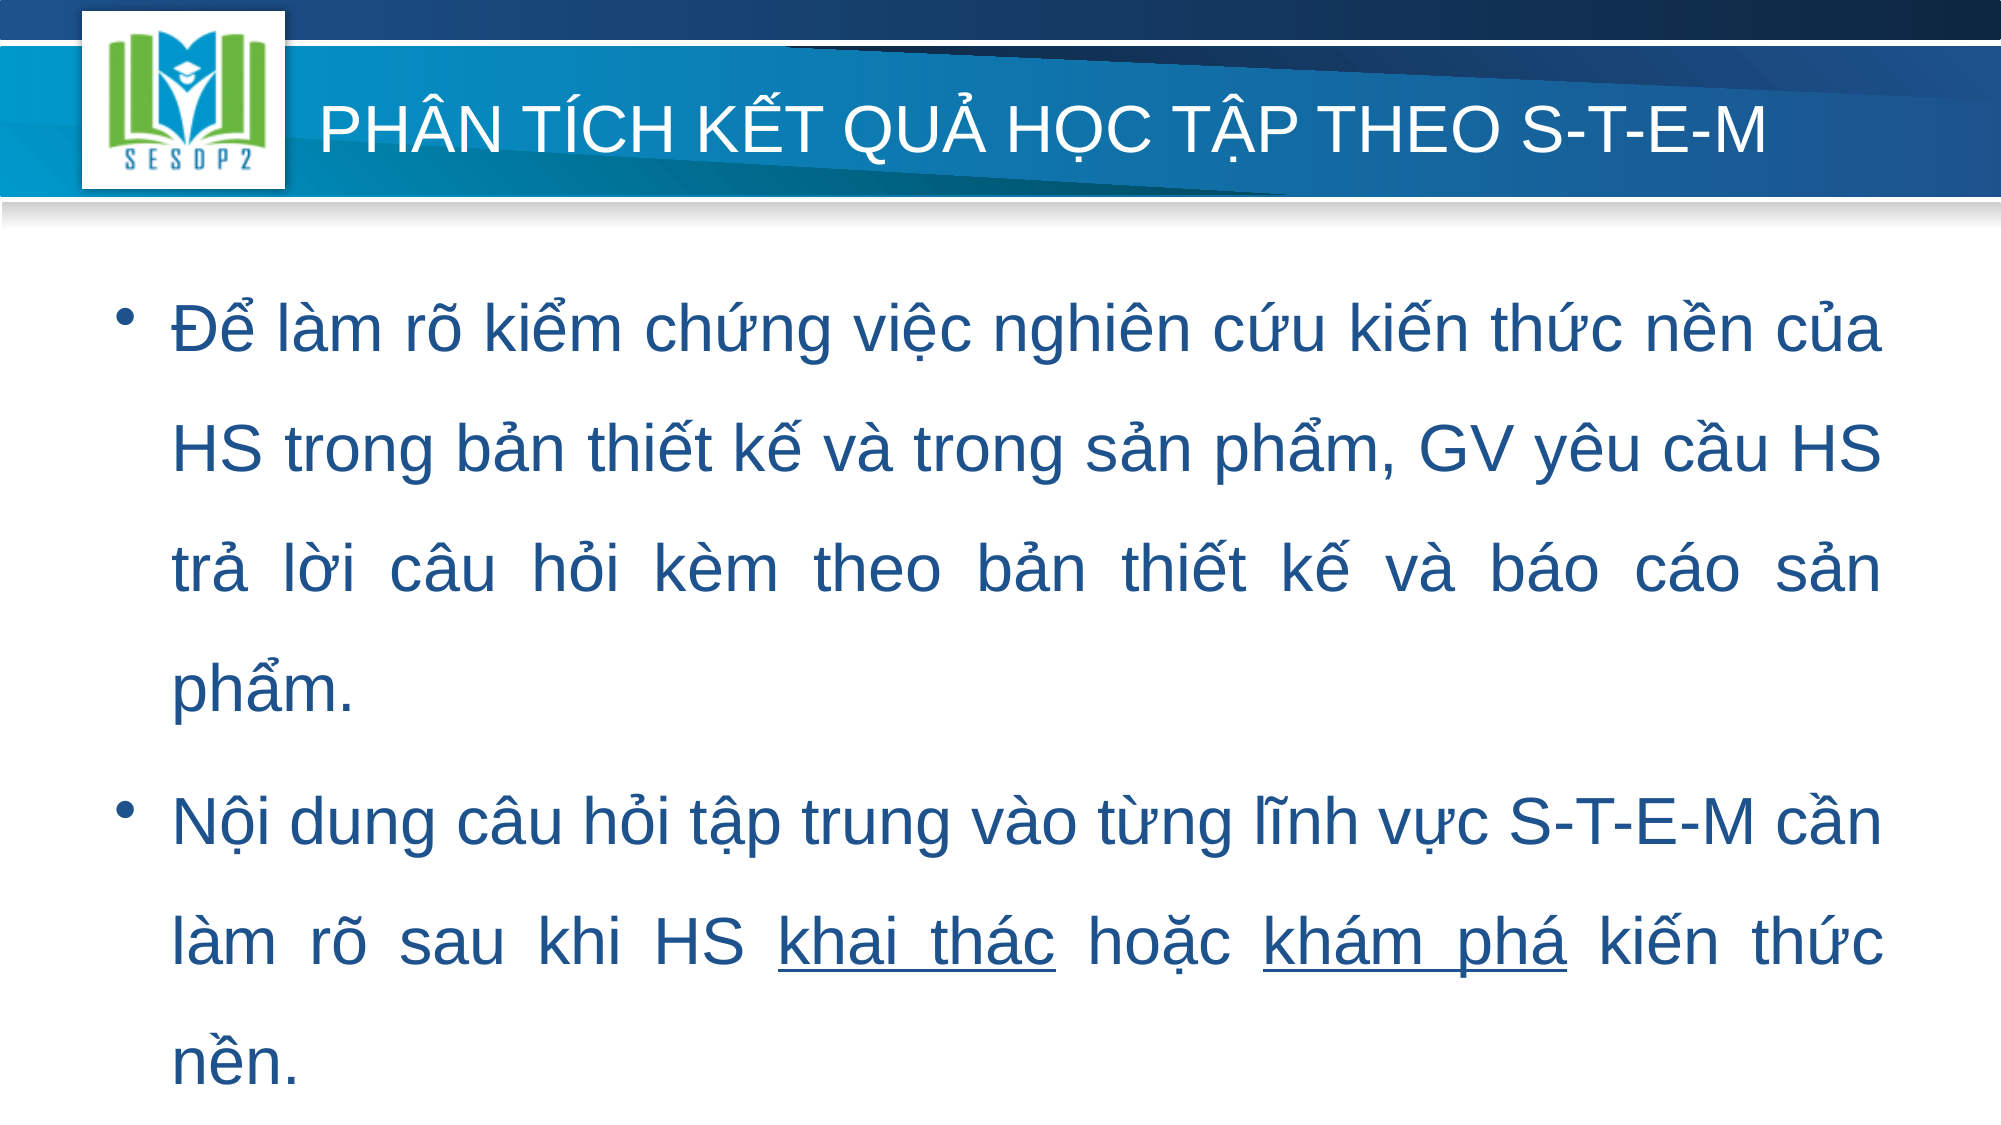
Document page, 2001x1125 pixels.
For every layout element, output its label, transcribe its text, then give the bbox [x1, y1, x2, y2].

list Để làm rõ kiểm chứng việc nghiên cứu kiến thức nền của HS trong bản thiết kế và trong sản phẩm, GV yêu cầu HS trả lời câu hỏi kèm theo bản thiết kế và báo cáo sản phẩm. Nội dung câu hỏi tập trung vào từng lĩnh vực S-T-E-M cần làm rõ sau khi HS khai thác hoặc khám phá kiến thức nền. [99, 237, 1900, 1050]
picture [82, 11, 285, 188]
title PHÂN TÍCH KẾT QUẢ HỌC TẬP THEO S-T-E-M [303, 54, 2000, 197]
